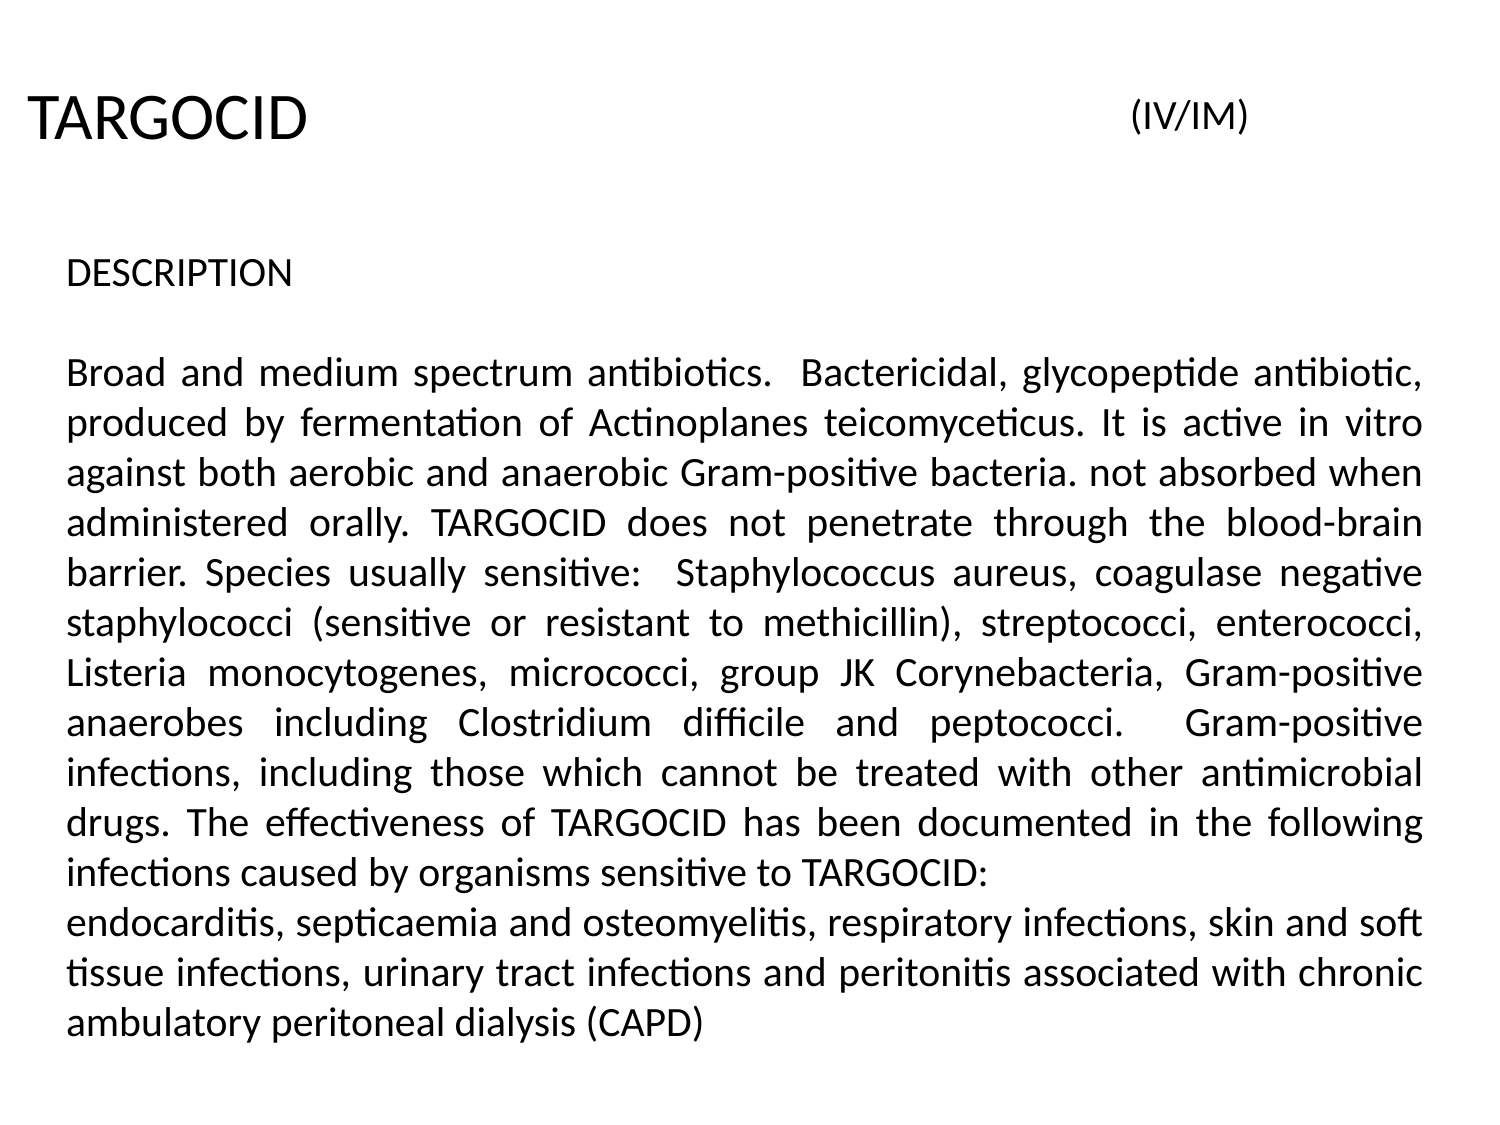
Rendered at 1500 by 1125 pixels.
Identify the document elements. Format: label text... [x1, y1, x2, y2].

title TARGOCID [12, 24, 538, 200]
text_box DESCRIPTION Broad and medium spectrum antibiotics. Bactericidal, glycopeptide antibiotic, produced by fermentation of Actinoplanes teicomyceticus. It is active in vitro against both aerobic and anaerobic Gram-positive bacteria. not absorbed when administered orally. TARGOCID does not penetrate through the blood-brain barrier. Species usually sensitive: Staphylococcus aureus, coagulase negative staphylococci (sensitive or resistant to methicillin), streptococci, enterococci, Listeria monocytogenes, micrococci, group JK Corynebacteria, Gram-positive anaerobes including Clostridium difficile and peptococci. Gram-positive infections, including those which cannot be treated with other antimicrobial drugs. The effectiveness of TARGOCID has been documented in the following infections caused by organisms sensitive to TARGOCID: endocarditis, septicaemia and osteomyelitis, respiratory infections, skin and soft tissue infections, urinary tract infections and peritonitis associated with chronic ambulatory peritoneal dialysis (CAPD) [51, 237, 1439, 1053]
text_box (IV/IM) [1114, 80, 1439, 145]
